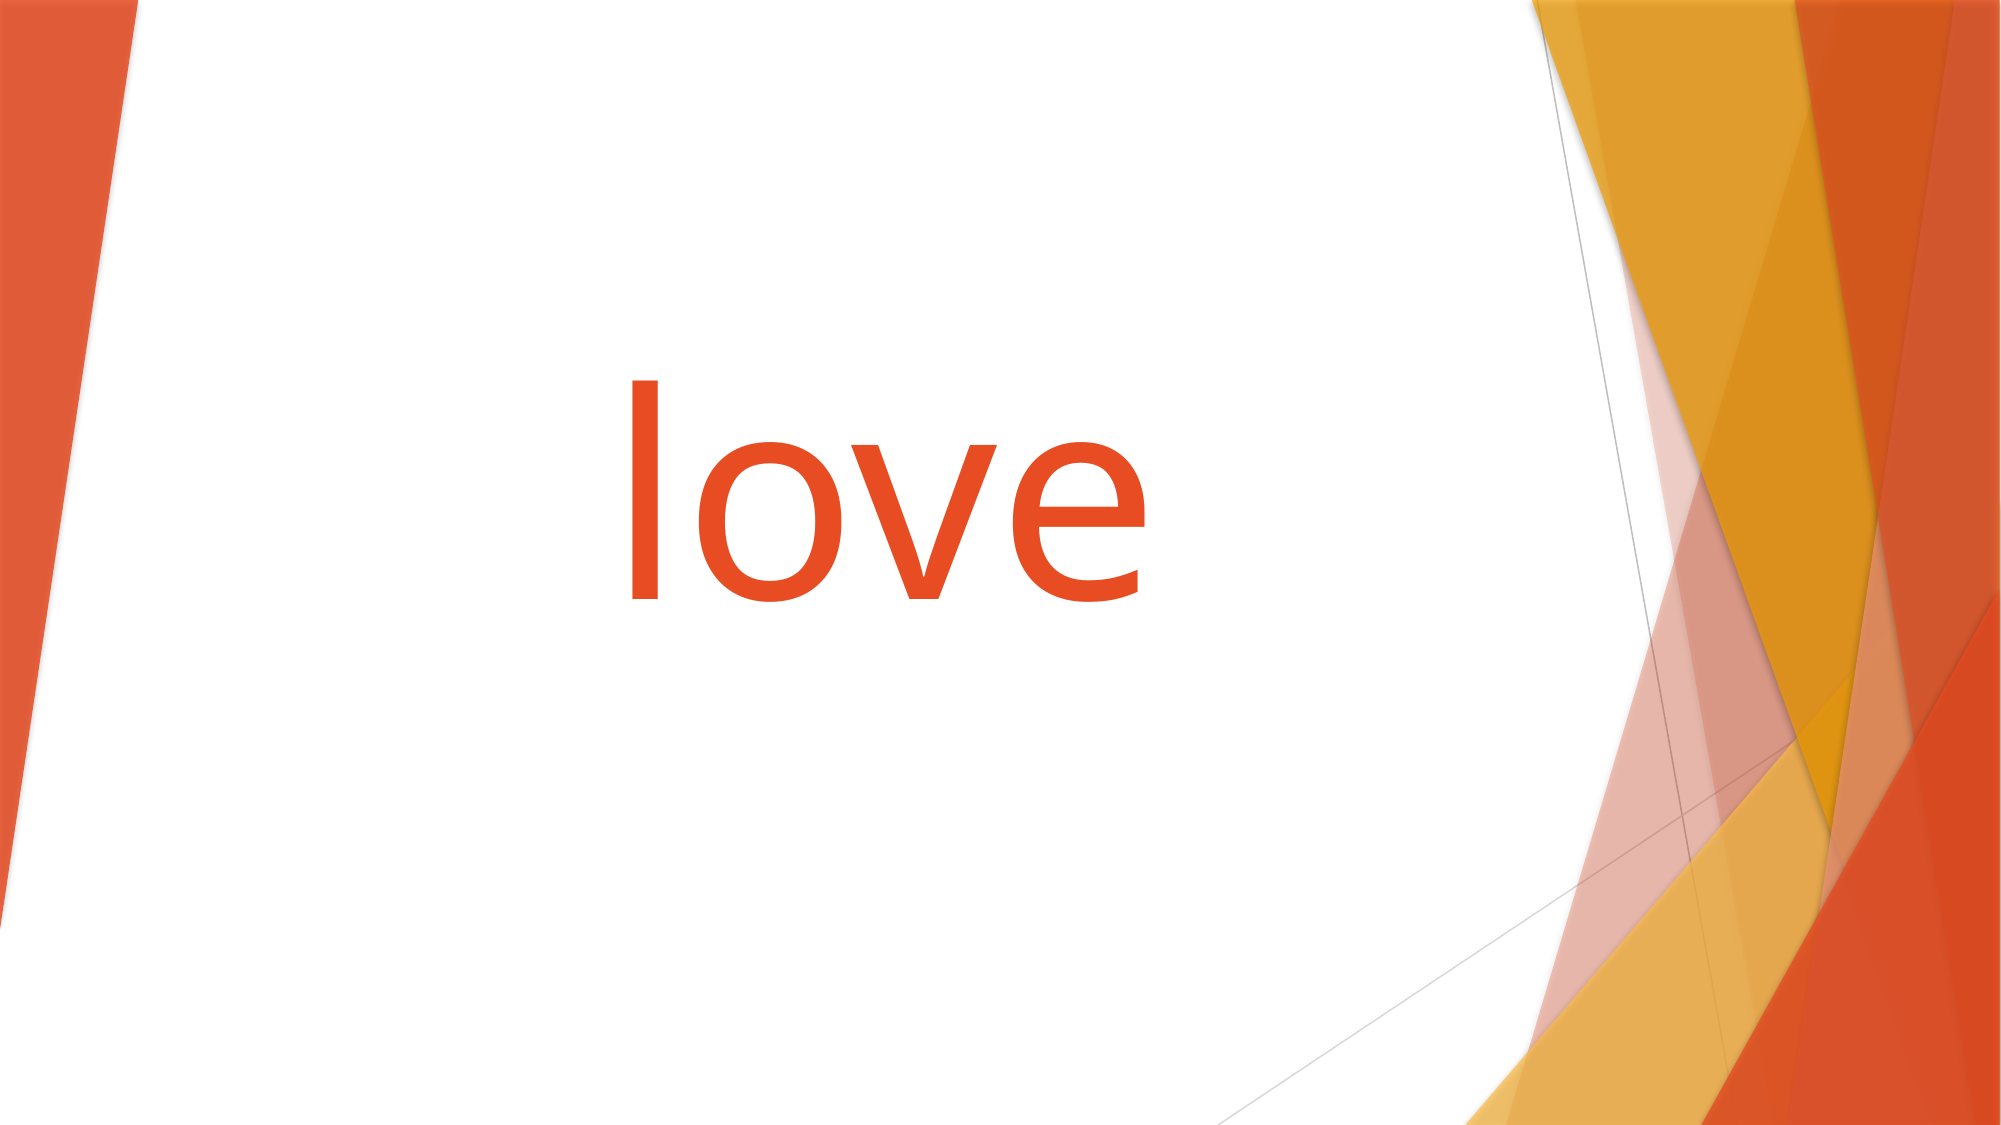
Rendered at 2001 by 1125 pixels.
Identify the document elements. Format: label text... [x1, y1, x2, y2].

title love [247, 394, 1522, 665]
